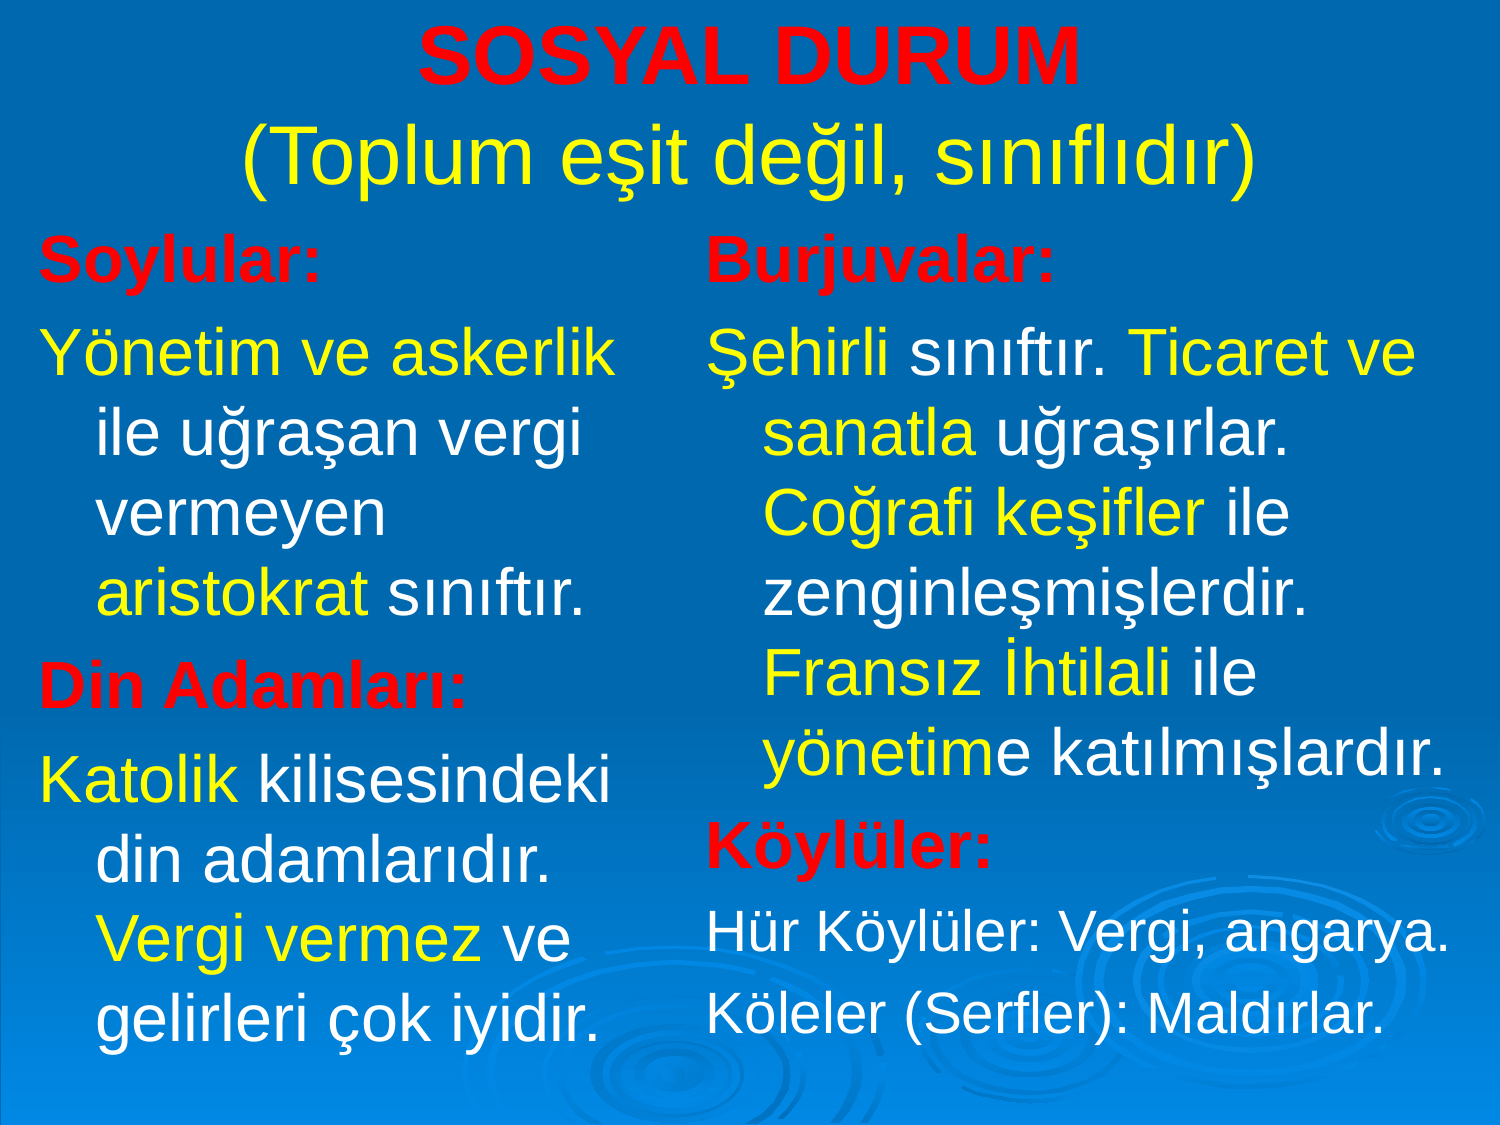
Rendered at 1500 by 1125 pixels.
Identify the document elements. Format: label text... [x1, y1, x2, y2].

title SOSYAL DURUM (Toplum eşit değil, sınıflıdır) [75, 7, 1425, 195]
list Burjuvalar: Şehirli sınıftır. Ticaret ve sanatla uğraşırlar. Coğrafi keşifler ile zenginleşmişlerdir. Fransız İhtilali ile yönetime katılmışlardır. Köylüler: Hür Köylüler: Vergi, angarya. Köleler (Serfler): Maldırlar. [690, 208, 1500, 1125]
list Soylular: Yönetim ve askerlik ile uğraşan vergi vermeyen aristokrat sınıftır. Din Adamları: Katolik kilisesindeki din adamlarıdır. Vergi vermez ve gelirleri çok iyidir. [23, 208, 644, 1106]
